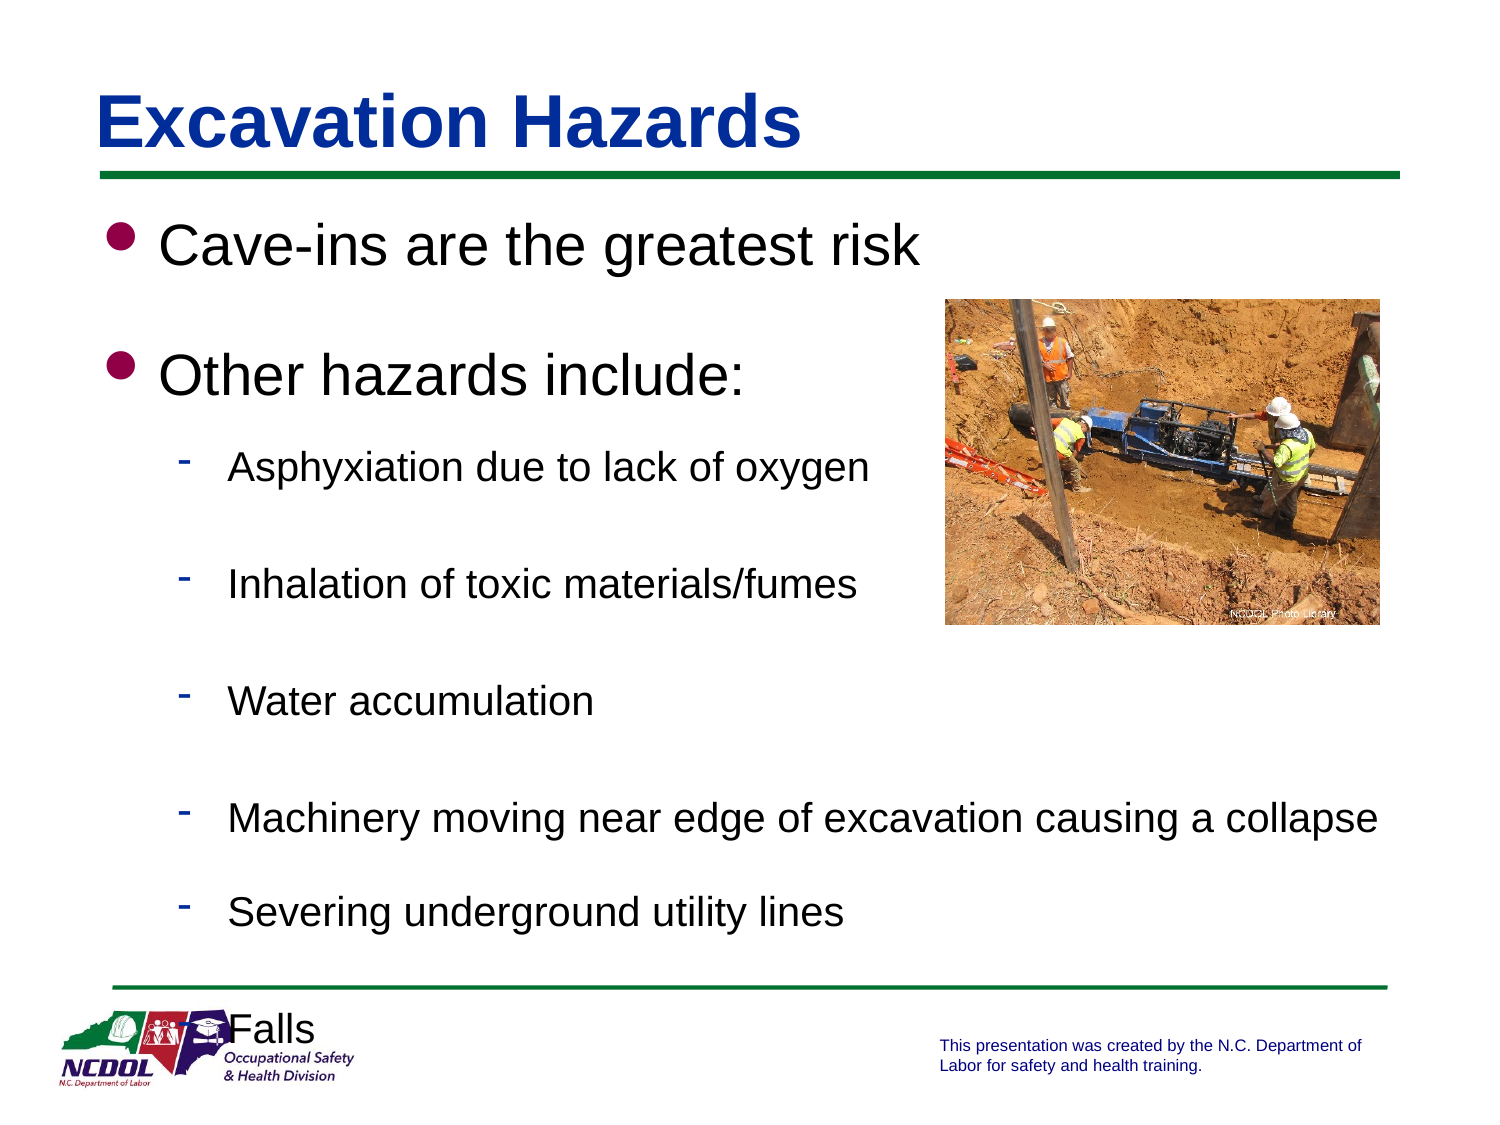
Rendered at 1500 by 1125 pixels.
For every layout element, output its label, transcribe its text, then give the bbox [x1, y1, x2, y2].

title Excavation Hazards [87, 72, 1450, 163]
picture [50, 1000, 363, 1097]
list Cave-ins are the greatest risk Other hazards include: Asphyxiation due to lack of oxygen Inhalation of toxic materials/fumes Water accumulation Machinery moving near edge of excavation causing a collapse Severing underground utility lines Falls [87, 200, 1413, 975]
picture [945, 299, 1380, 626]
